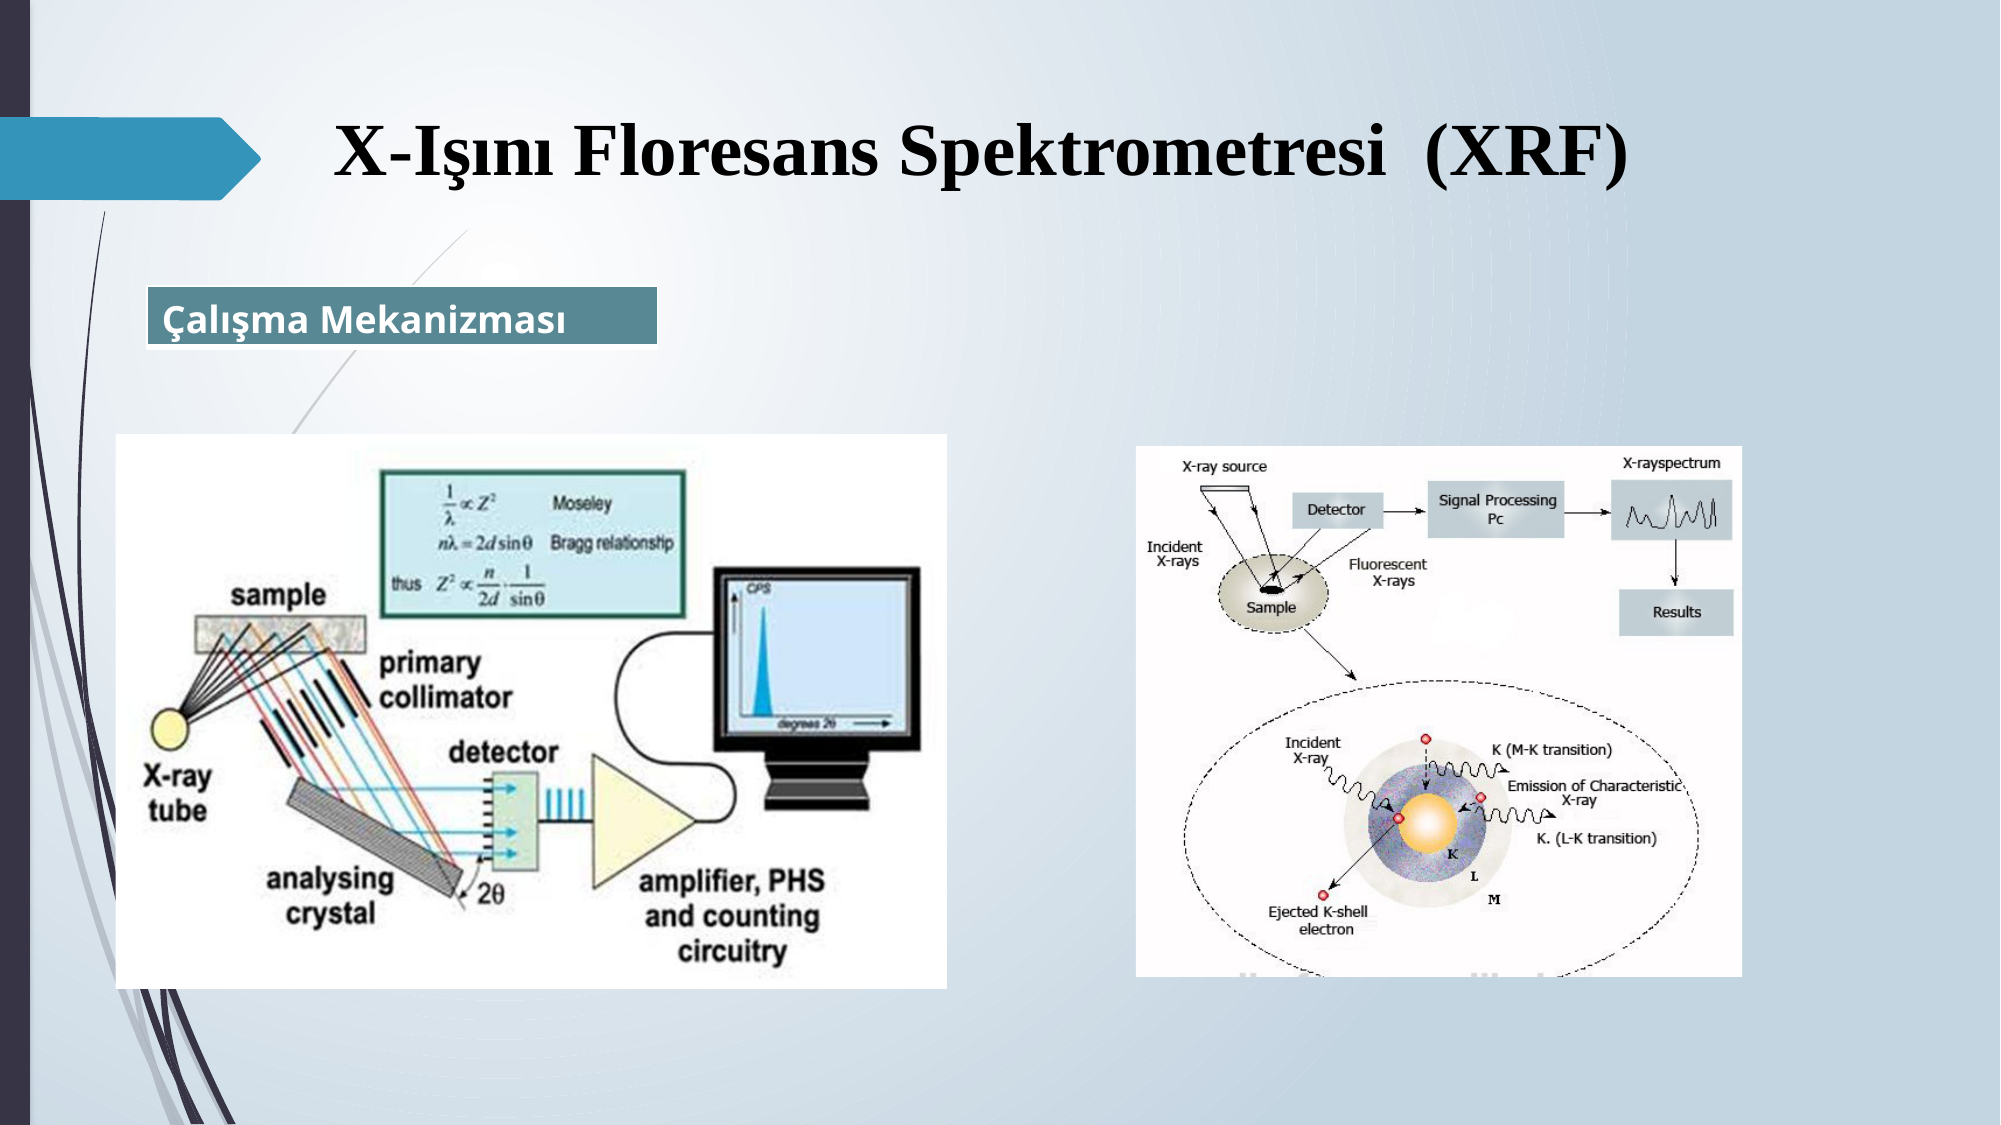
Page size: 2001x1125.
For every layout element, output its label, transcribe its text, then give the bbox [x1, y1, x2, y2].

text_box X-Işını Floresans Spektrometresi (XRF) [319, 93, 1916, 199]
table_header Çalışma Mekanizması [148, 287, 657, 344]
picture [1135, 446, 1743, 977]
picture [115, 434, 948, 989]
